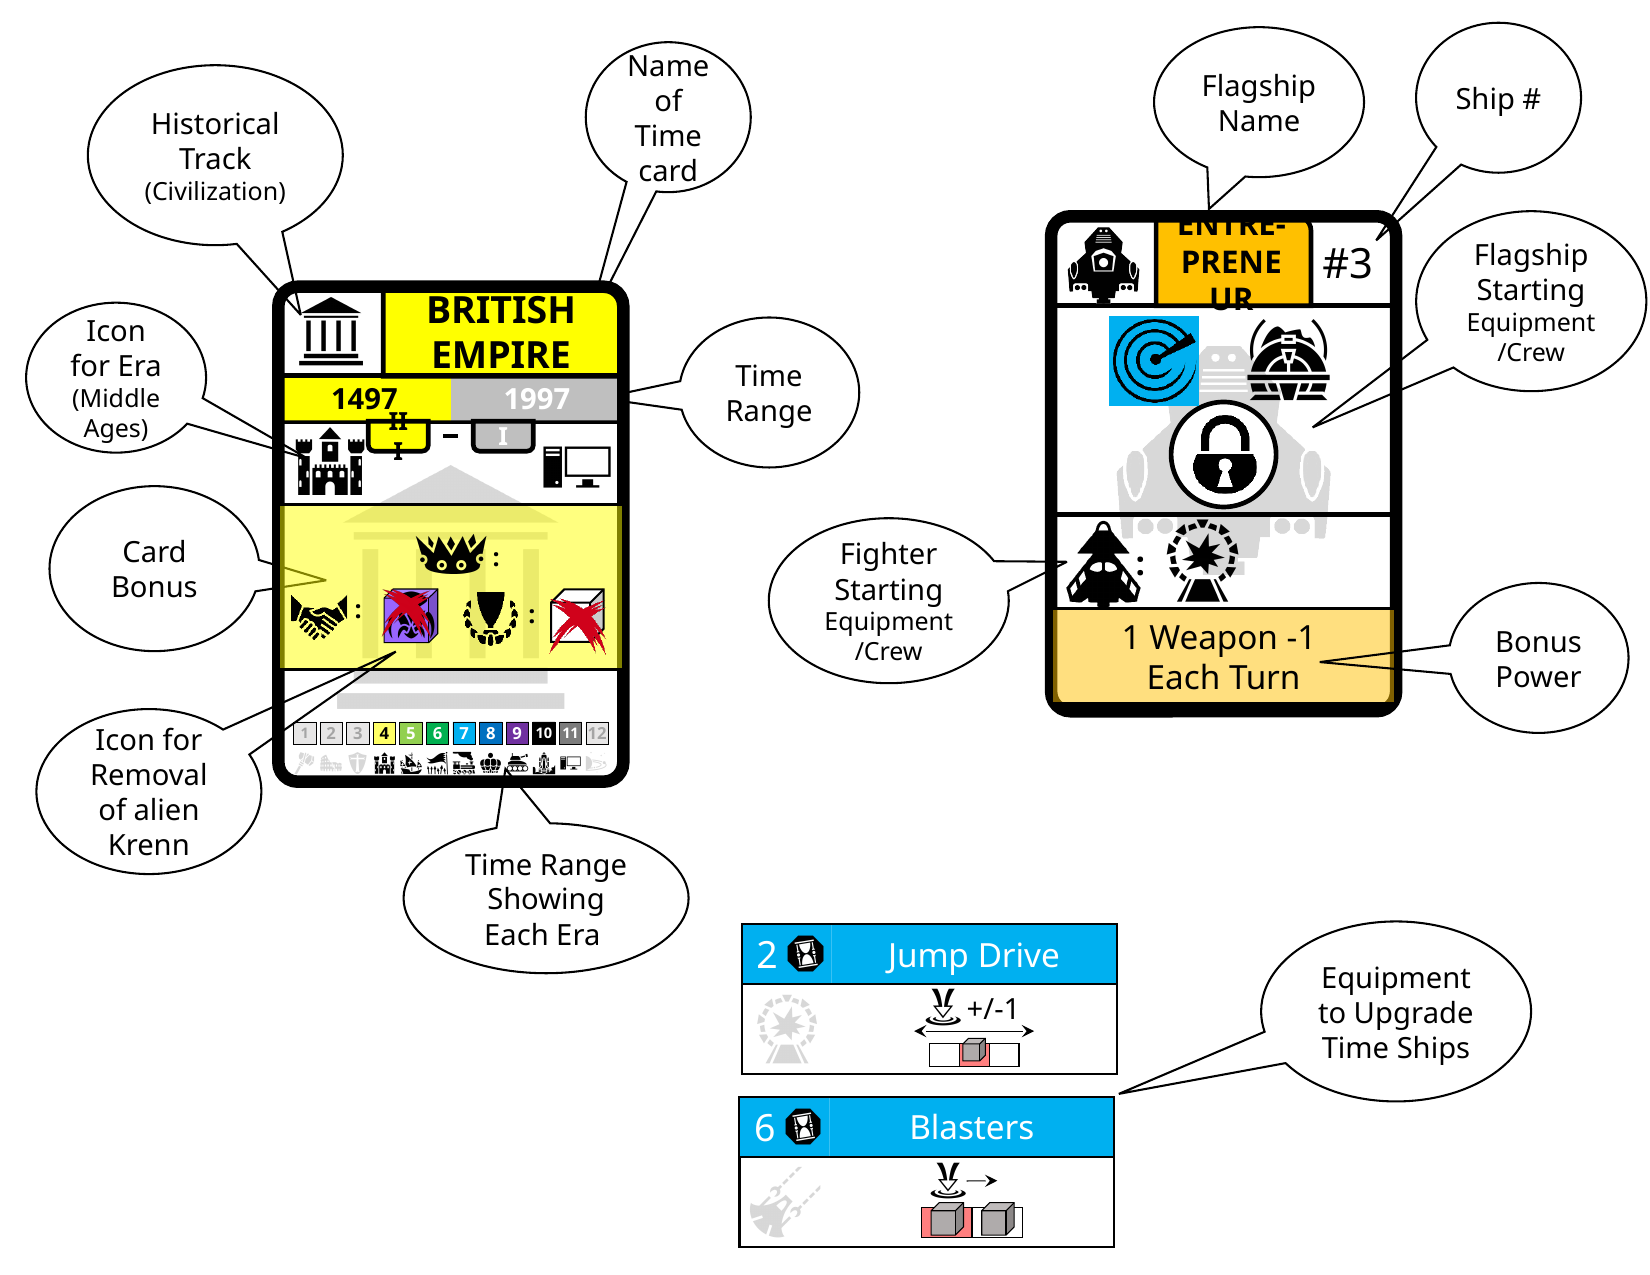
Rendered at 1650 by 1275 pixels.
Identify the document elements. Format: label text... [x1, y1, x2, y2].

text_box Time Range [630, 316, 861, 469]
picture [379, 587, 438, 642]
text_box Name of Time card [584, 41, 752, 281]
text_box Ship # [1391, 21, 1583, 224]
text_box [741, 923, 1117, 1074]
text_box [278, 286, 624, 782]
text_box Equipment to Upgrade Time Ships [1118, 920, 1533, 1103]
text_box Icon for Removal of alien Krenn [35, 703, 278, 876]
text_box Fighter Starting Equipment /Crew [767, 517, 1051, 685]
text_box Bonus Power [1397, 581, 1630, 734]
text_box Historical Track (Civilization) [86, 64, 344, 291]
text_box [1051, 215, 1397, 712]
text_box Time Range Showing Each Era [402, 788, 690, 975]
text_box Icon for Era (Middle Ages) [25, 301, 272, 454]
text_box Flagship Starting Equipment/Crew [1397, 210, 1648, 393]
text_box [739, 1096, 1115, 1247]
text_box Card Bonus [48, 485, 272, 653]
text_box Flagship Name [1153, 26, 1366, 212]
